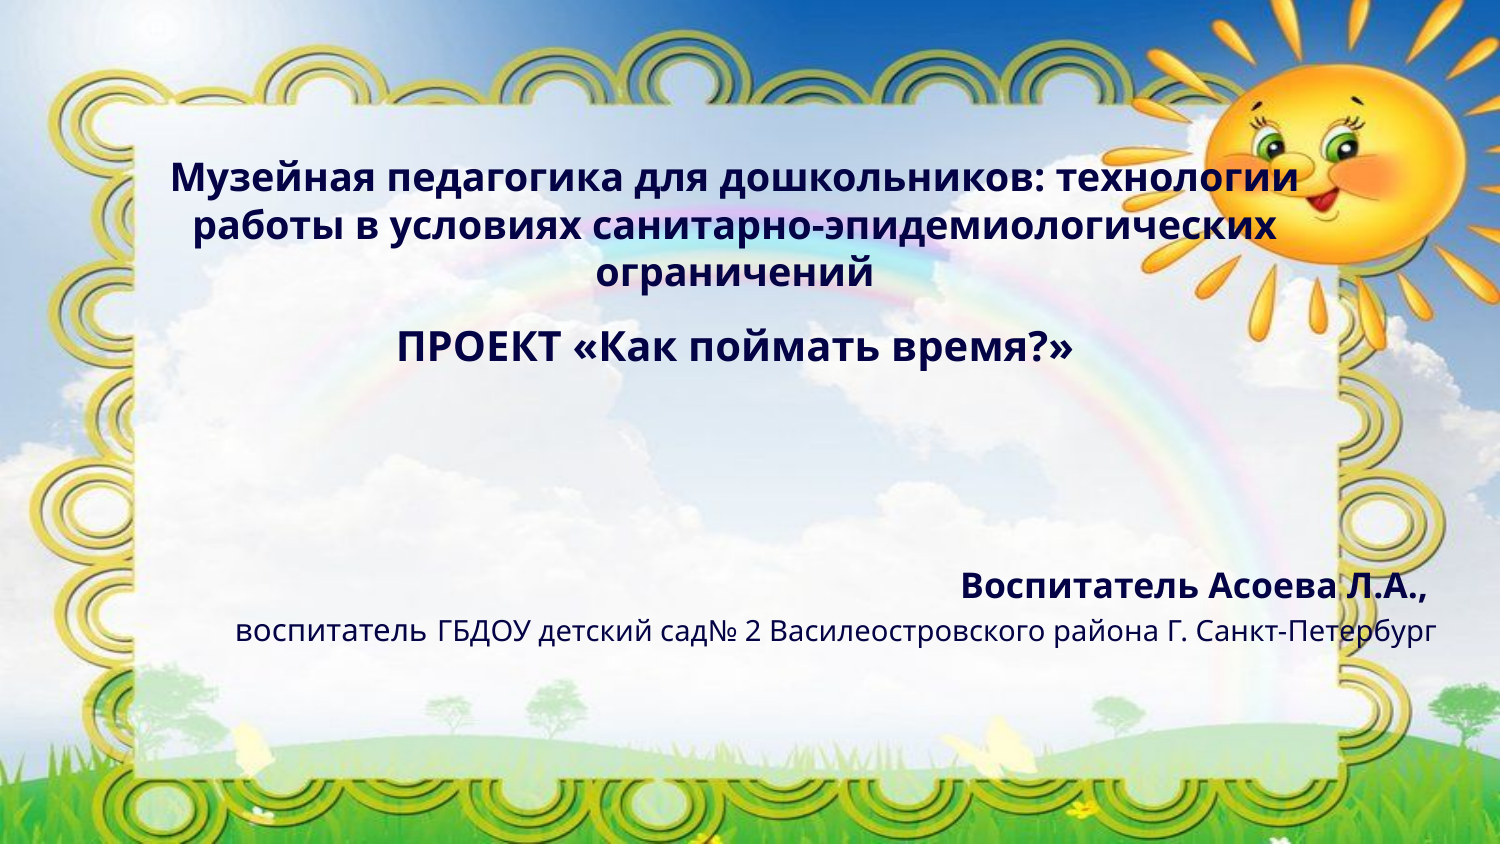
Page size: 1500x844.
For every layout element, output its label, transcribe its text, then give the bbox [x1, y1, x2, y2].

title Музейная педагогика для дошкольников: технологии работы в условиях санитарно-эпидемиологических ограничений ПРОЕКТ «Как поймать время?» [125, 125, 1346, 540]
subtitle Воспитатель Асоева Л.А., воспитатель ГБДОУ детский сад№ 2 Василеостровского района Г. Санкт-Петербург [75, 547, 1453, 762]
picture [0, 0, 1500, 844]
